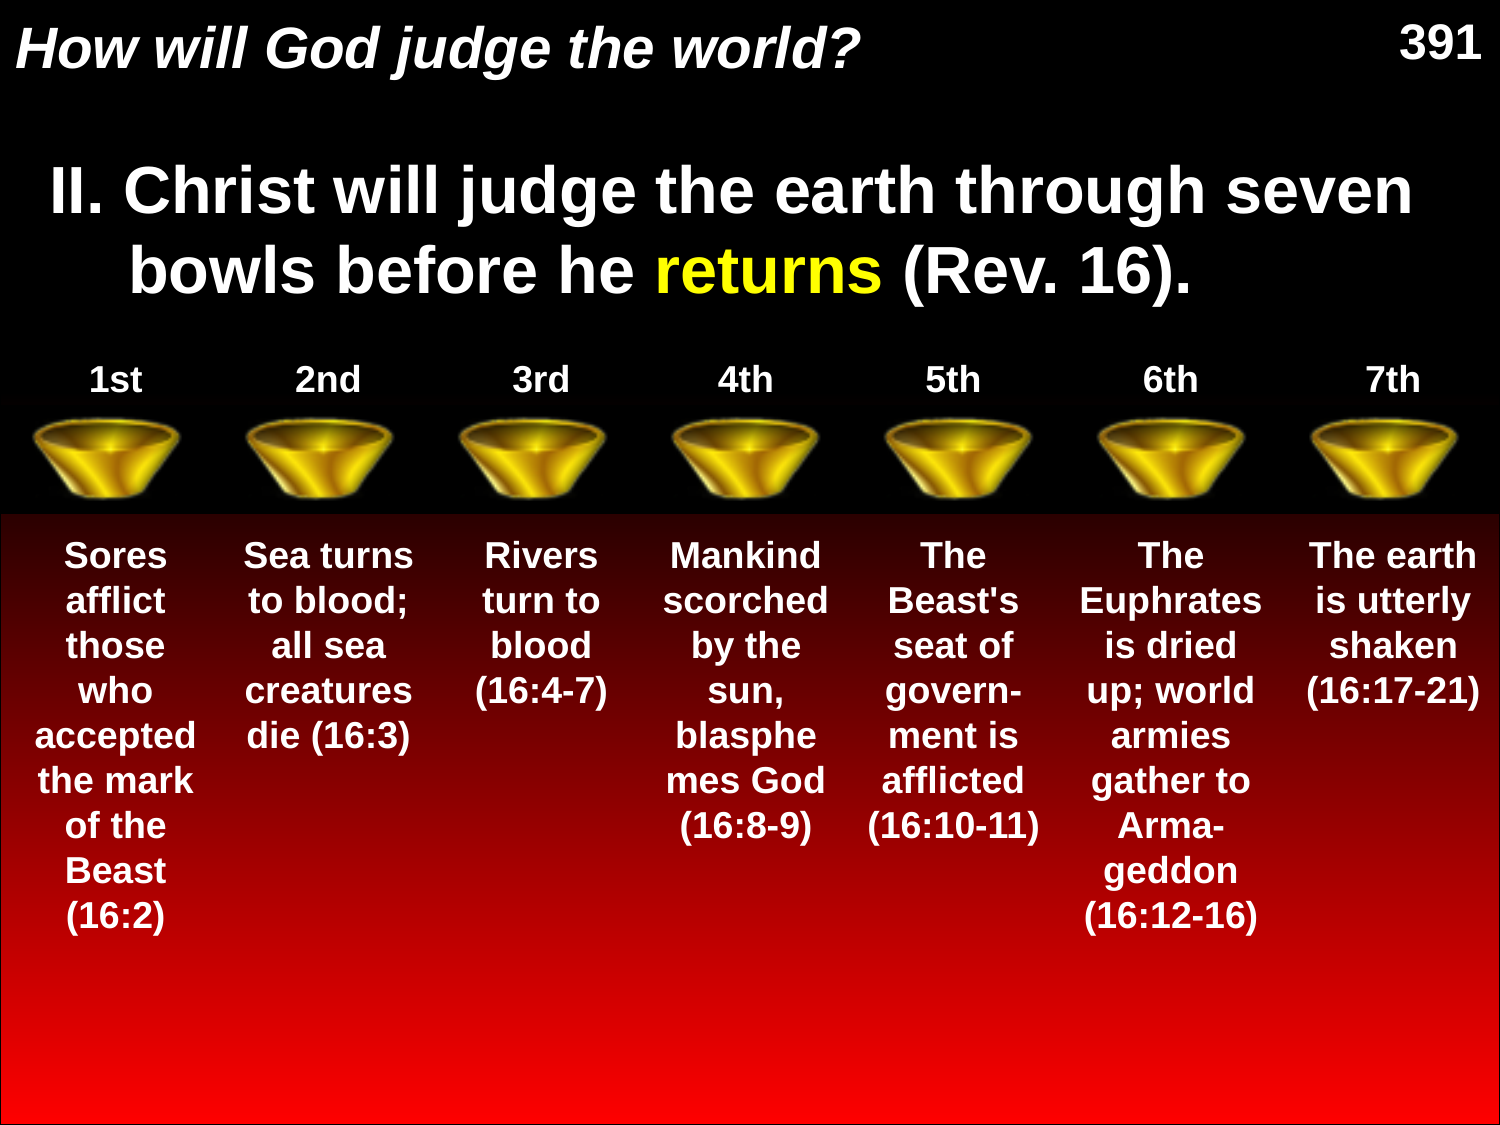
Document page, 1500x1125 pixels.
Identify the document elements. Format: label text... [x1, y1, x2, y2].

text_box Sores afflict those who accepted the mark of the Beast (16:2) [16, 523, 215, 927]
text_box 3rd [442, 347, 641, 403]
text_box [0, 159, 1500, 403]
text_box Mankind scorched by the sun, blasphemes God (16:8-9) [647, 523, 845, 927]
title II. Christ will judge the earth through seven bowls before he returns (Rev. 16). [34, 159, 1443, 294]
text_box 4th [647, 347, 845, 403]
text_box [0, 521, 1500, 1125]
text_box 5th [851, 347, 1056, 403]
text_box 6th [1062, 347, 1280, 403]
text_box The Beast's seat of govern-ment is afflicted (16:10-11) [851, 523, 1056, 927]
text_box 2nd [221, 347, 436, 403]
text_box The earth is utterly shaken (16:17-21) [1286, 523, 1500, 927]
text_box How will God judge the world? [0, 3, 1500, 159]
text_box The Euphrates is dried up; world armies gather to Arma-geddon (16:12-16) [1062, 523, 1280, 967]
text_box 7th [1286, 347, 1500, 403]
picture [0, 404, 1500, 514]
text_box Sea turns to blood; all sea creatures die (16:3) [221, 523, 436, 927]
text_box Rivers turn to blood (16:4-7) [442, 523, 641, 927]
text_box 1st [16, 347, 215, 403]
